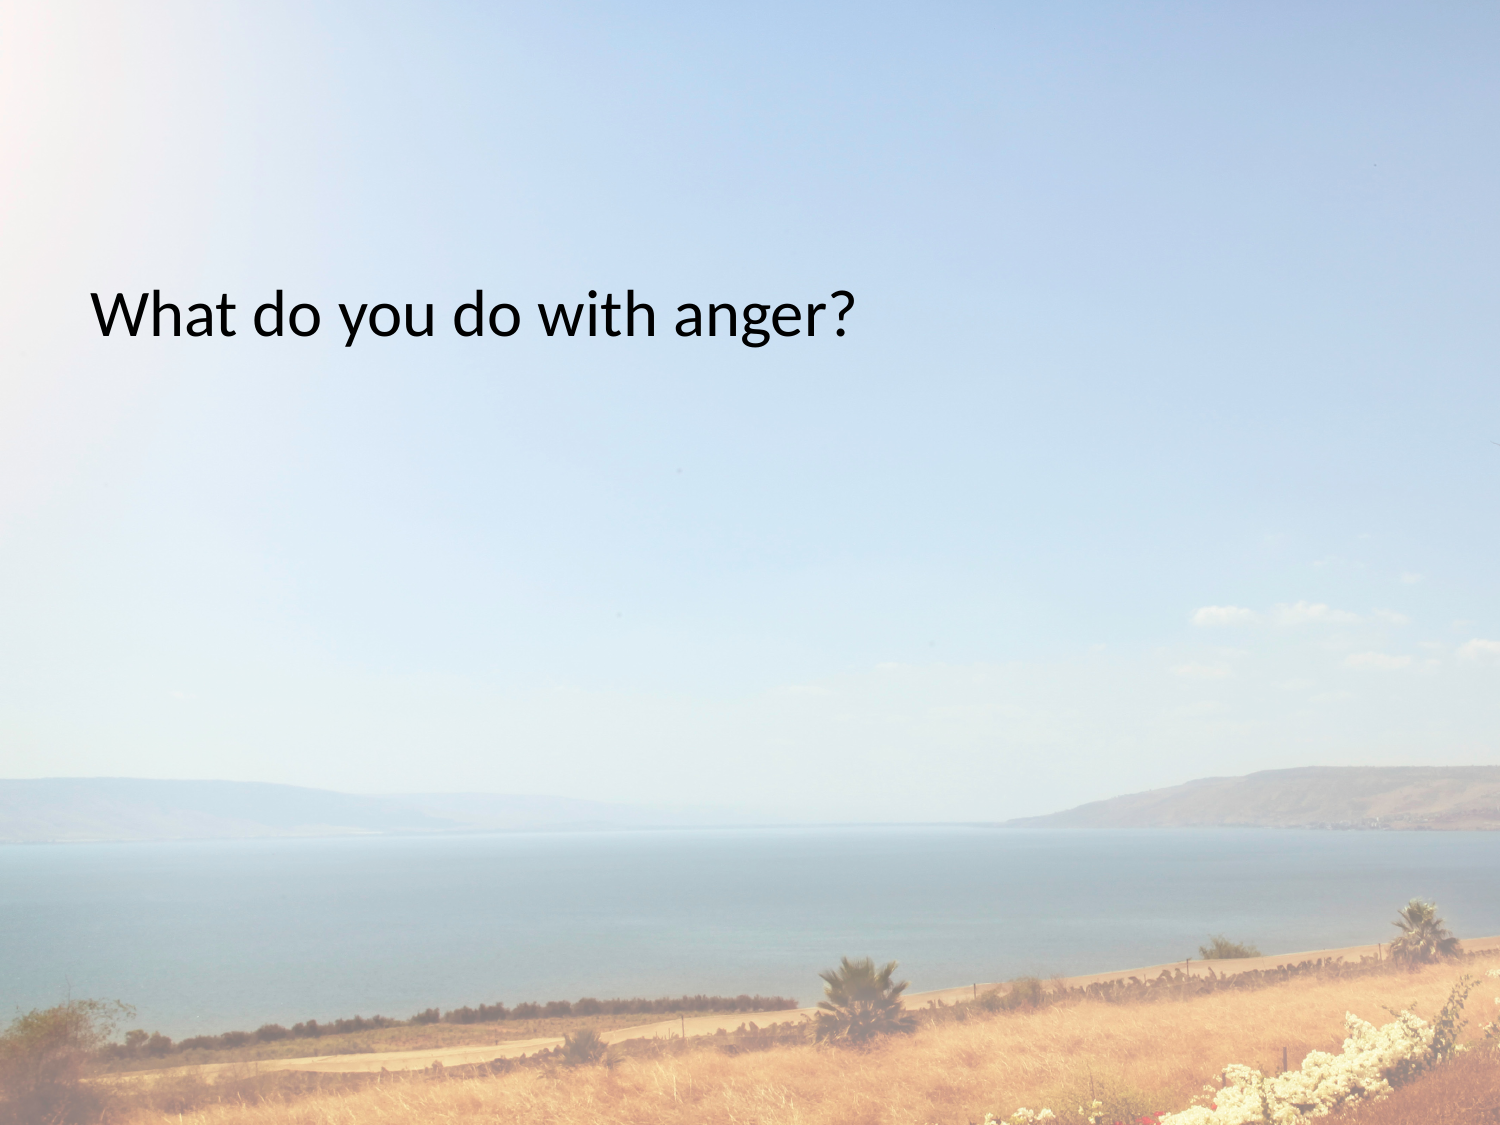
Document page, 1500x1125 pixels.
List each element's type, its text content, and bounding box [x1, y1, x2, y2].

list What do you do with anger? [75, 262, 1425, 1005]
picture [0, 0, 1500, 1125]
